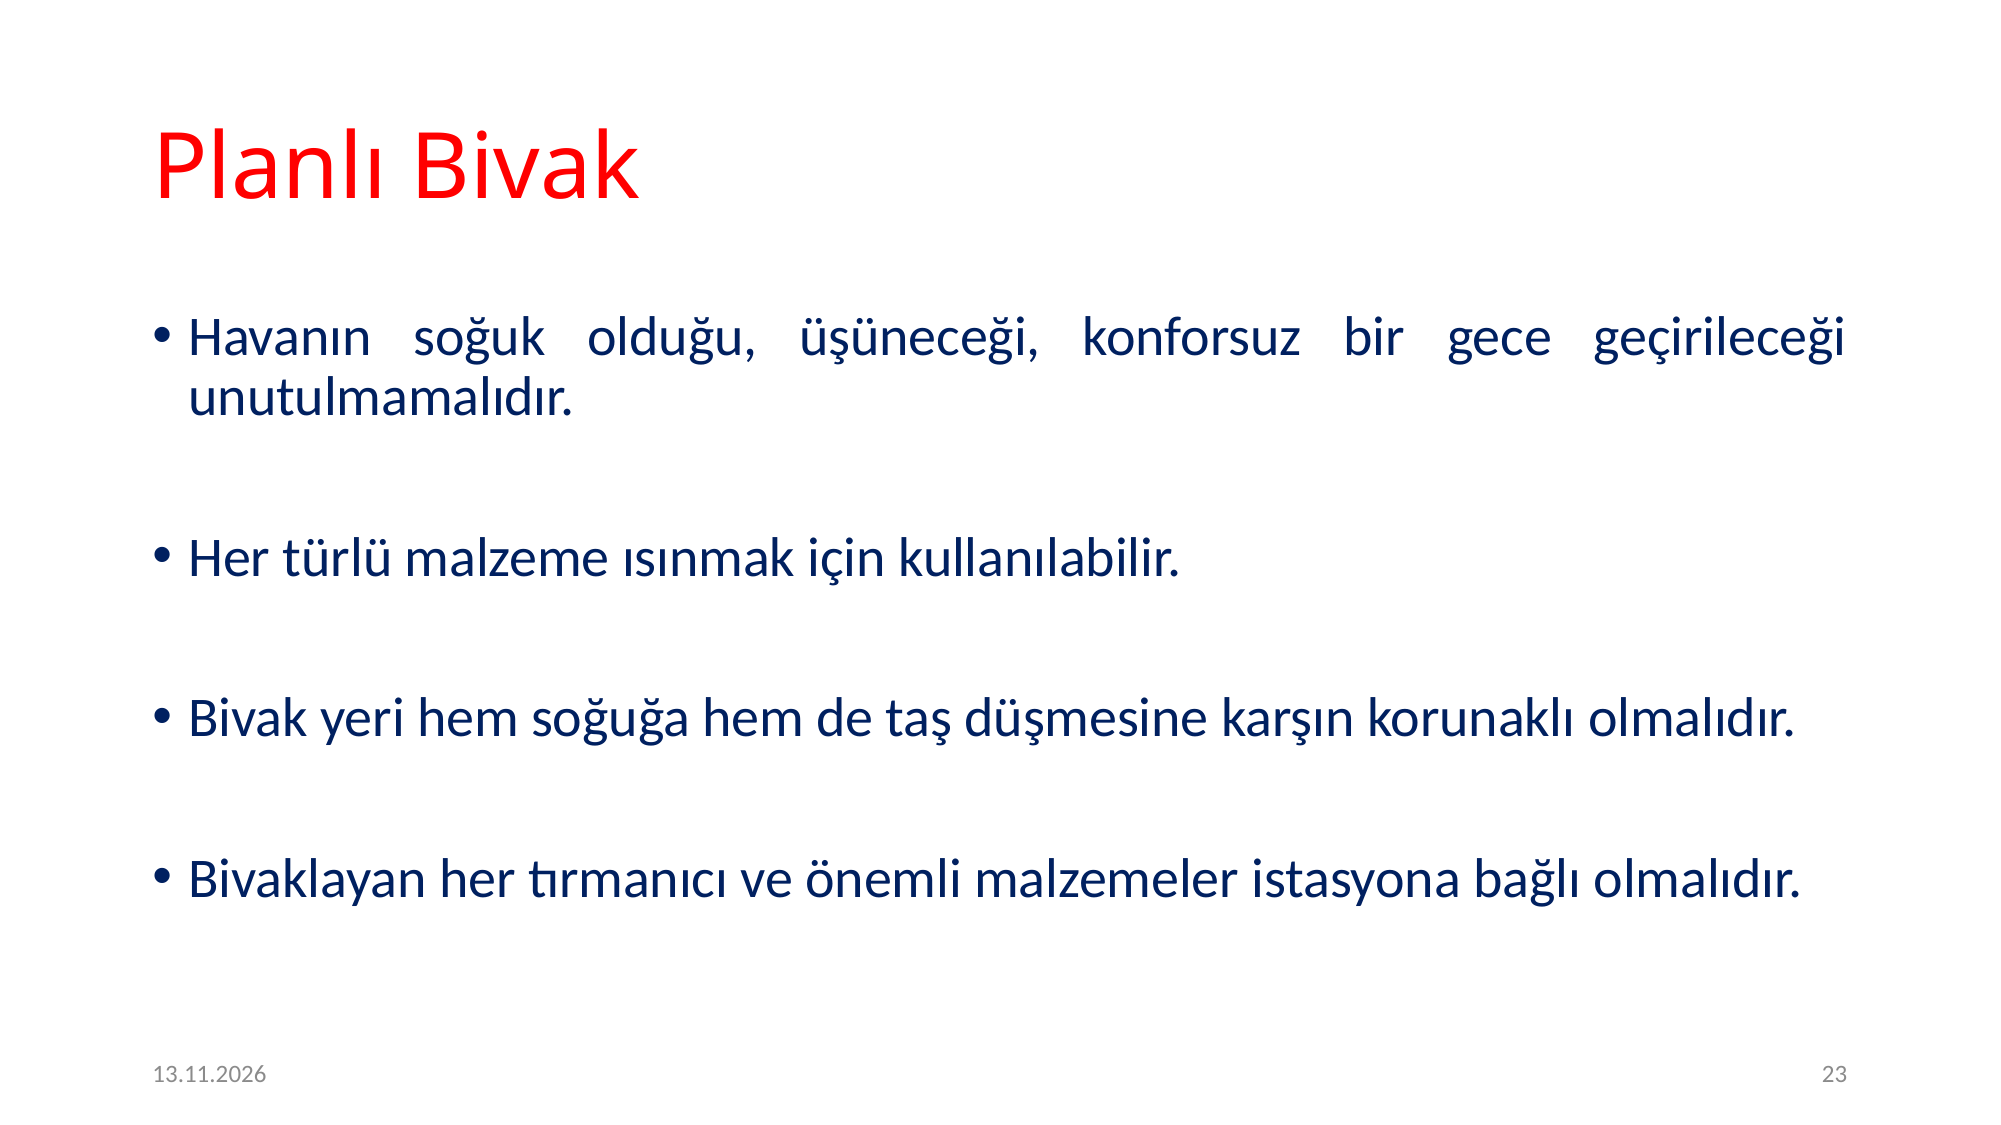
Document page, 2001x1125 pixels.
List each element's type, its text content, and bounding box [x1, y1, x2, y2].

list Havanın soğuk olduğu, üşüneceği, konforsuz bir gece geçirileceği unutulmamalıdır. Her türlü malzeme ısınmak için kullanılabilir. Bivak yeri hem soğuğa hem de taş düşmesine karşın korunaklı olmalıdır. Bivaklayan her tırmanıcı ve önemli malzemeler istasyona bağlı olmalıdır. [137, 299, 1863, 1014]
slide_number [137, 1042, 588, 1103]
slide_number 23 [1412, 1042, 1863, 1103]
title Planlı Bivak [137, 59, 1863, 278]
